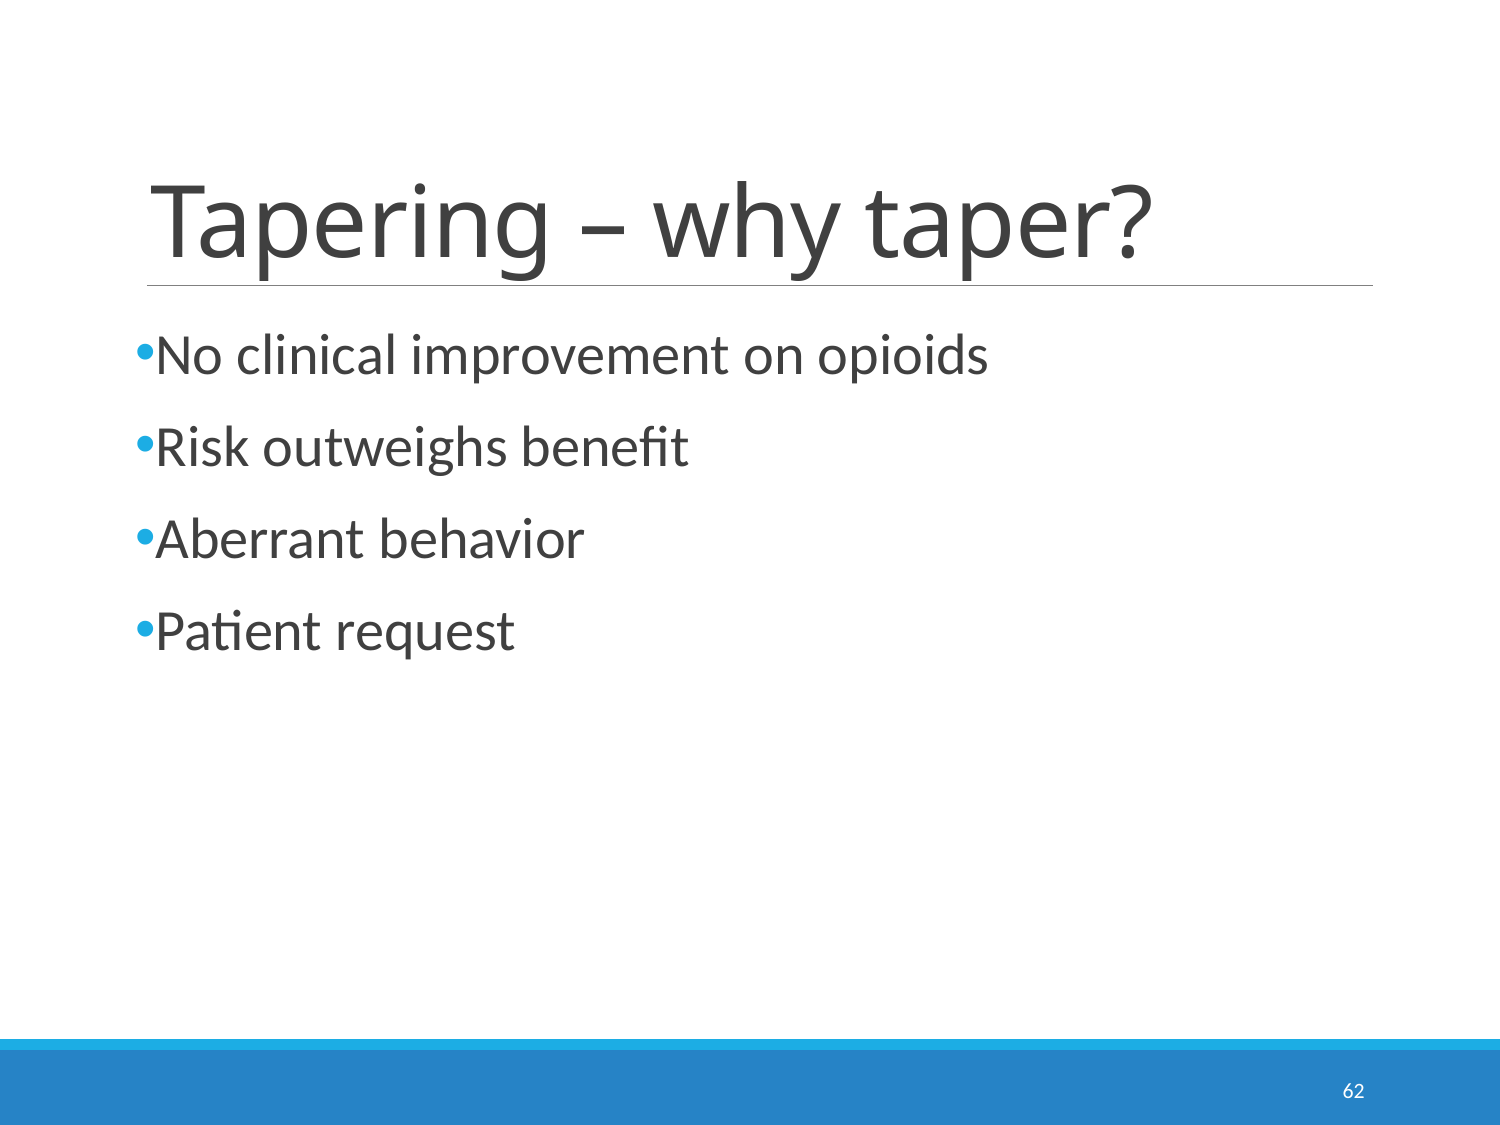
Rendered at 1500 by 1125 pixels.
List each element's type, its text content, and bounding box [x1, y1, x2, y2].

slide_number 62 [1218, 1059, 1380, 1120]
list No clinical improvement on opioids Risk outweighs benefit Aberrant behavior Patient request [135, 316, 1373, 963]
title Tapering – why taper? [135, 47, 1373, 285]
